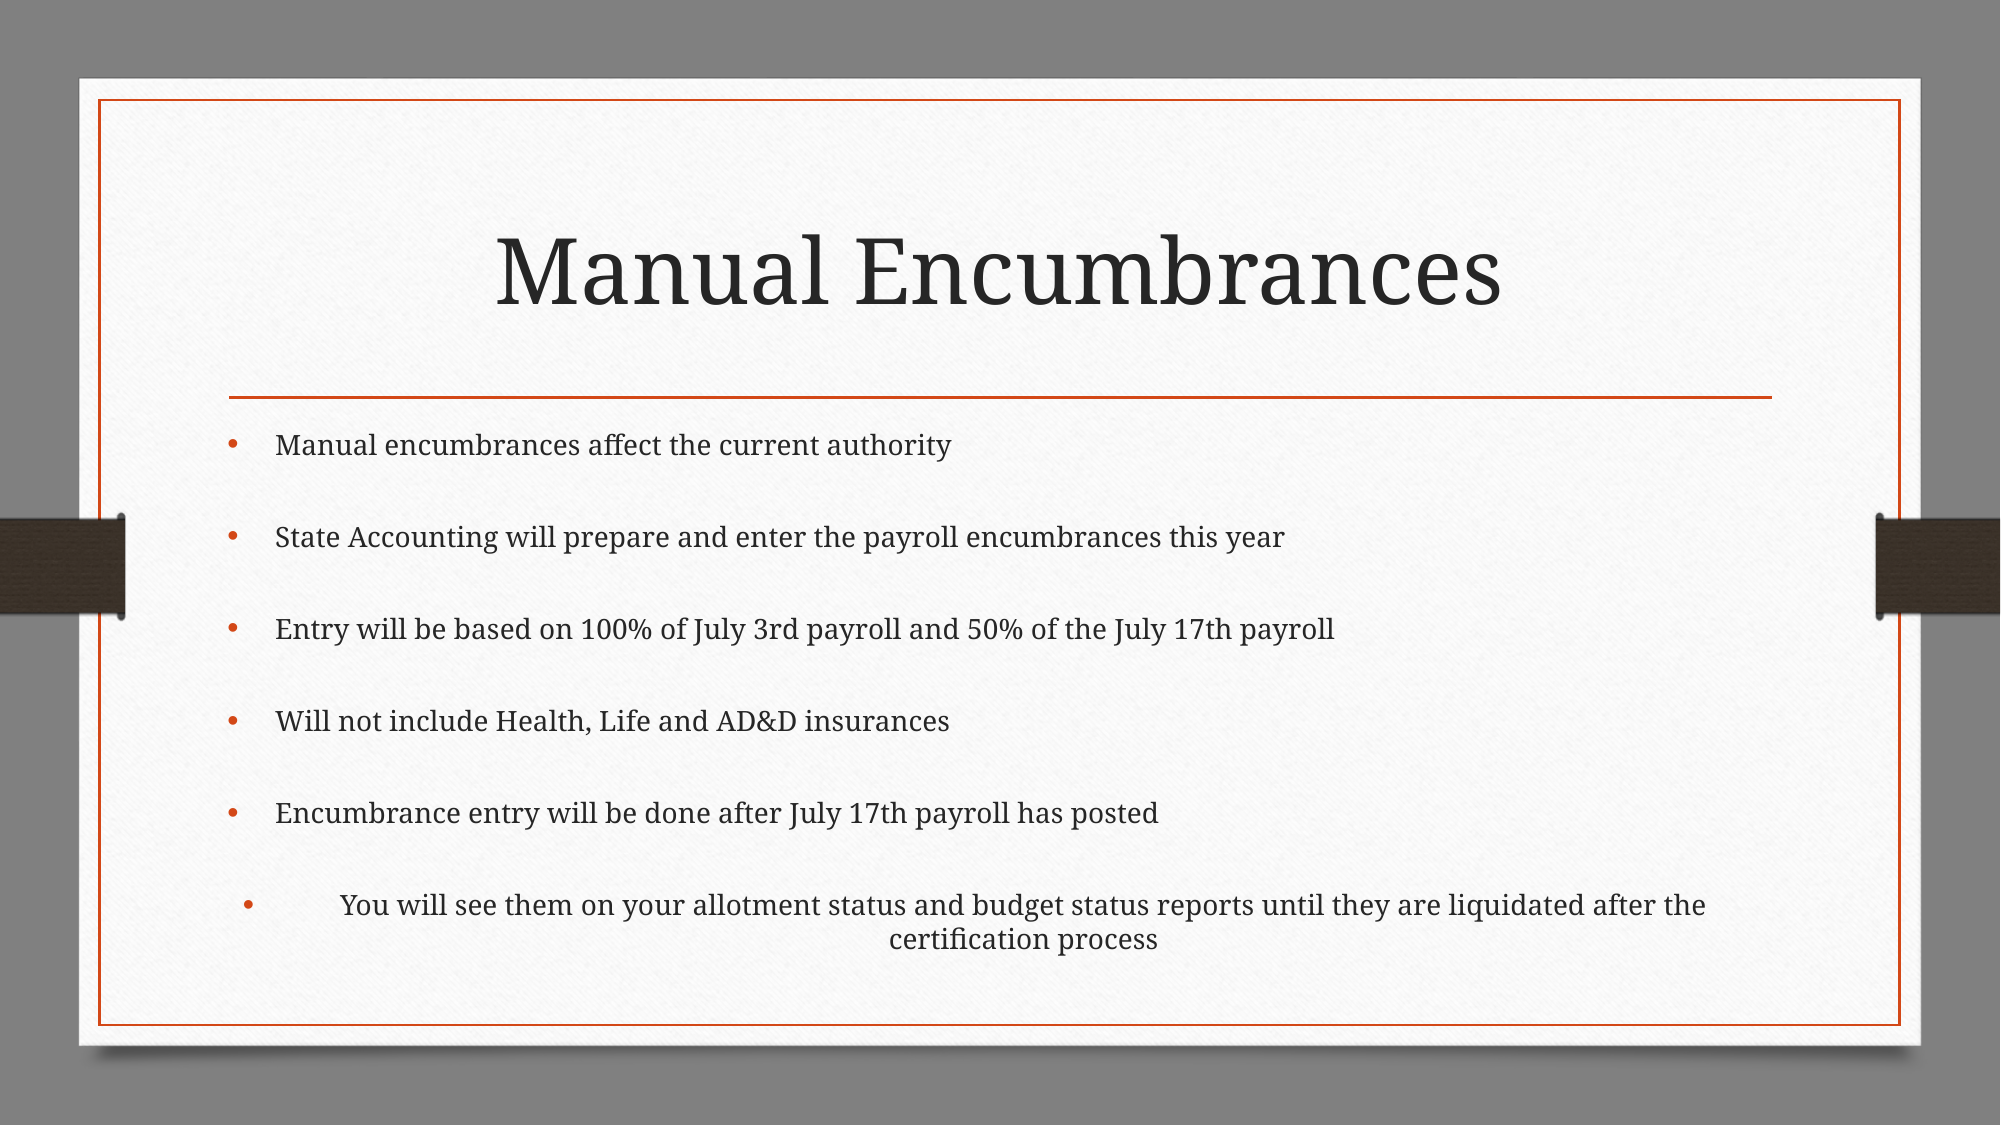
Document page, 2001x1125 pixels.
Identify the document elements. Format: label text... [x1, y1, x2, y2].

title Manual Encumbrances [212, 161, 1788, 375]
list Manual encumbrances affect the current authority State Accounting will prepare and enter the payroll encumbrances this year Entry will be based on 100% of July 3rd payroll and 50% of the July 17th payroll Will not include Health, Life and AD&D insurances Encumbrance entry will be done after July 17th payroll has posted You will see them on your allotment status and budget status reports until they are liquidated after the certification process [212, 419, 1788, 964]
picture [0, 0, 2001, 1125]
